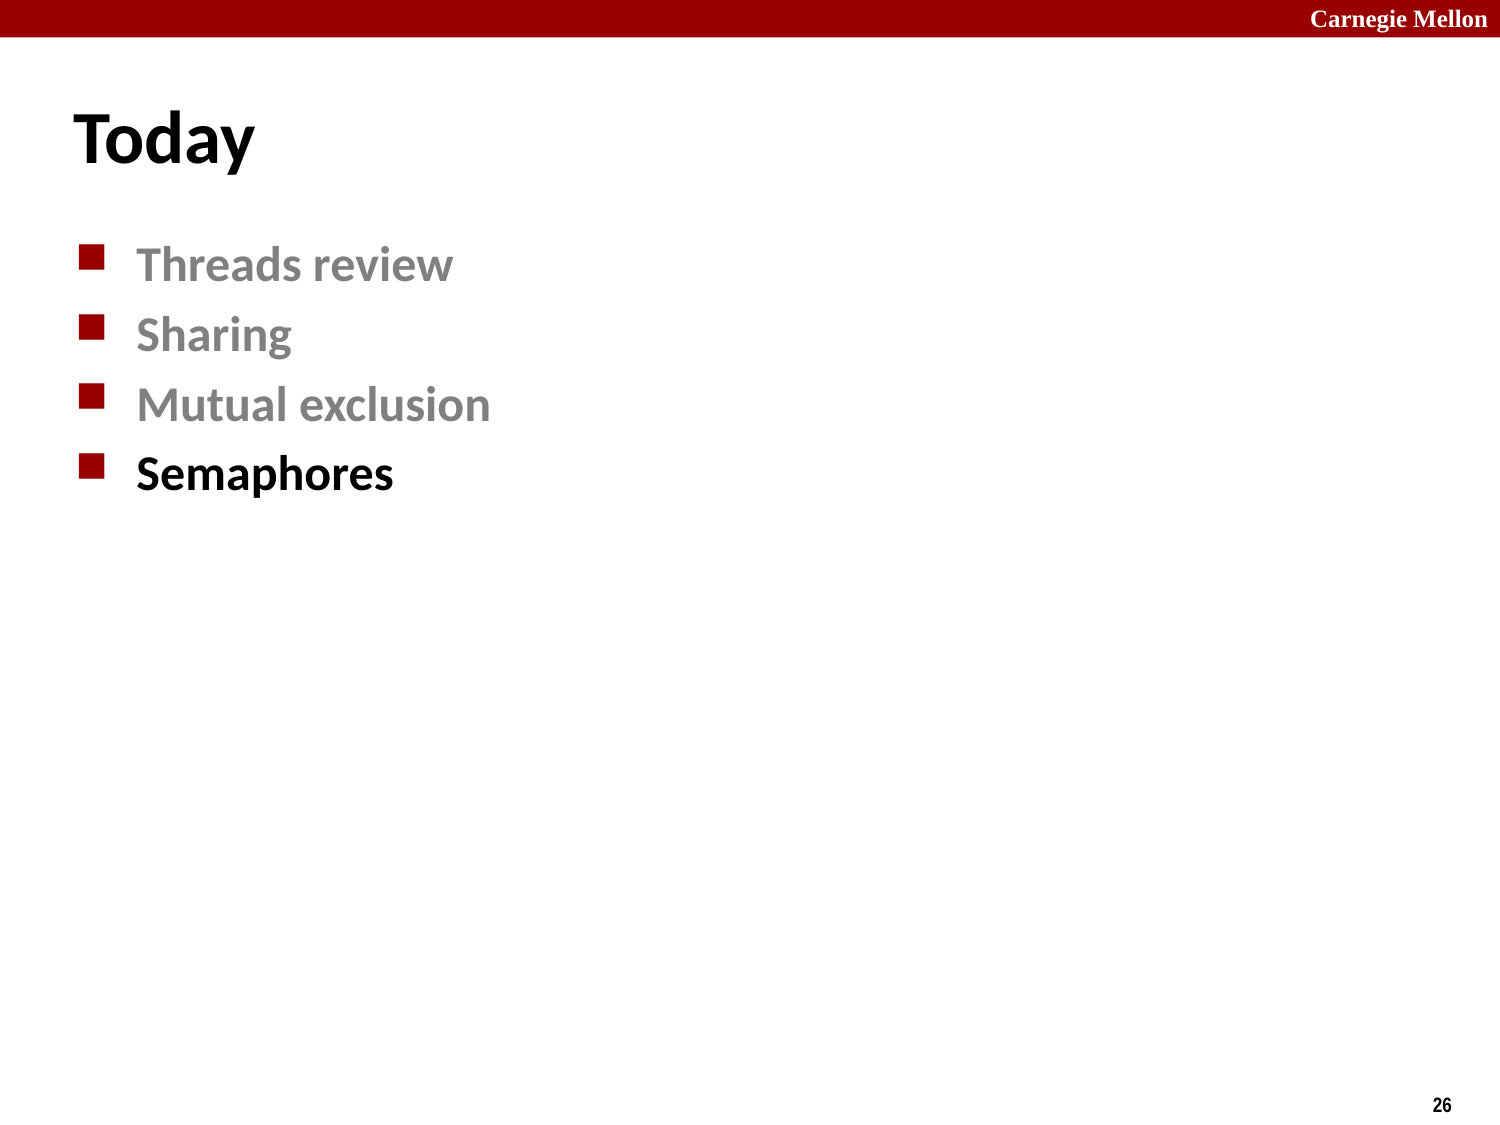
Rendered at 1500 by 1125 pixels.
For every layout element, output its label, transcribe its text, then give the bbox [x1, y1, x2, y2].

list Threads review Sharing Mutual exclusion Semaphores [64, 223, 1361, 1040]
title Today [58, 71, 1305, 197]
